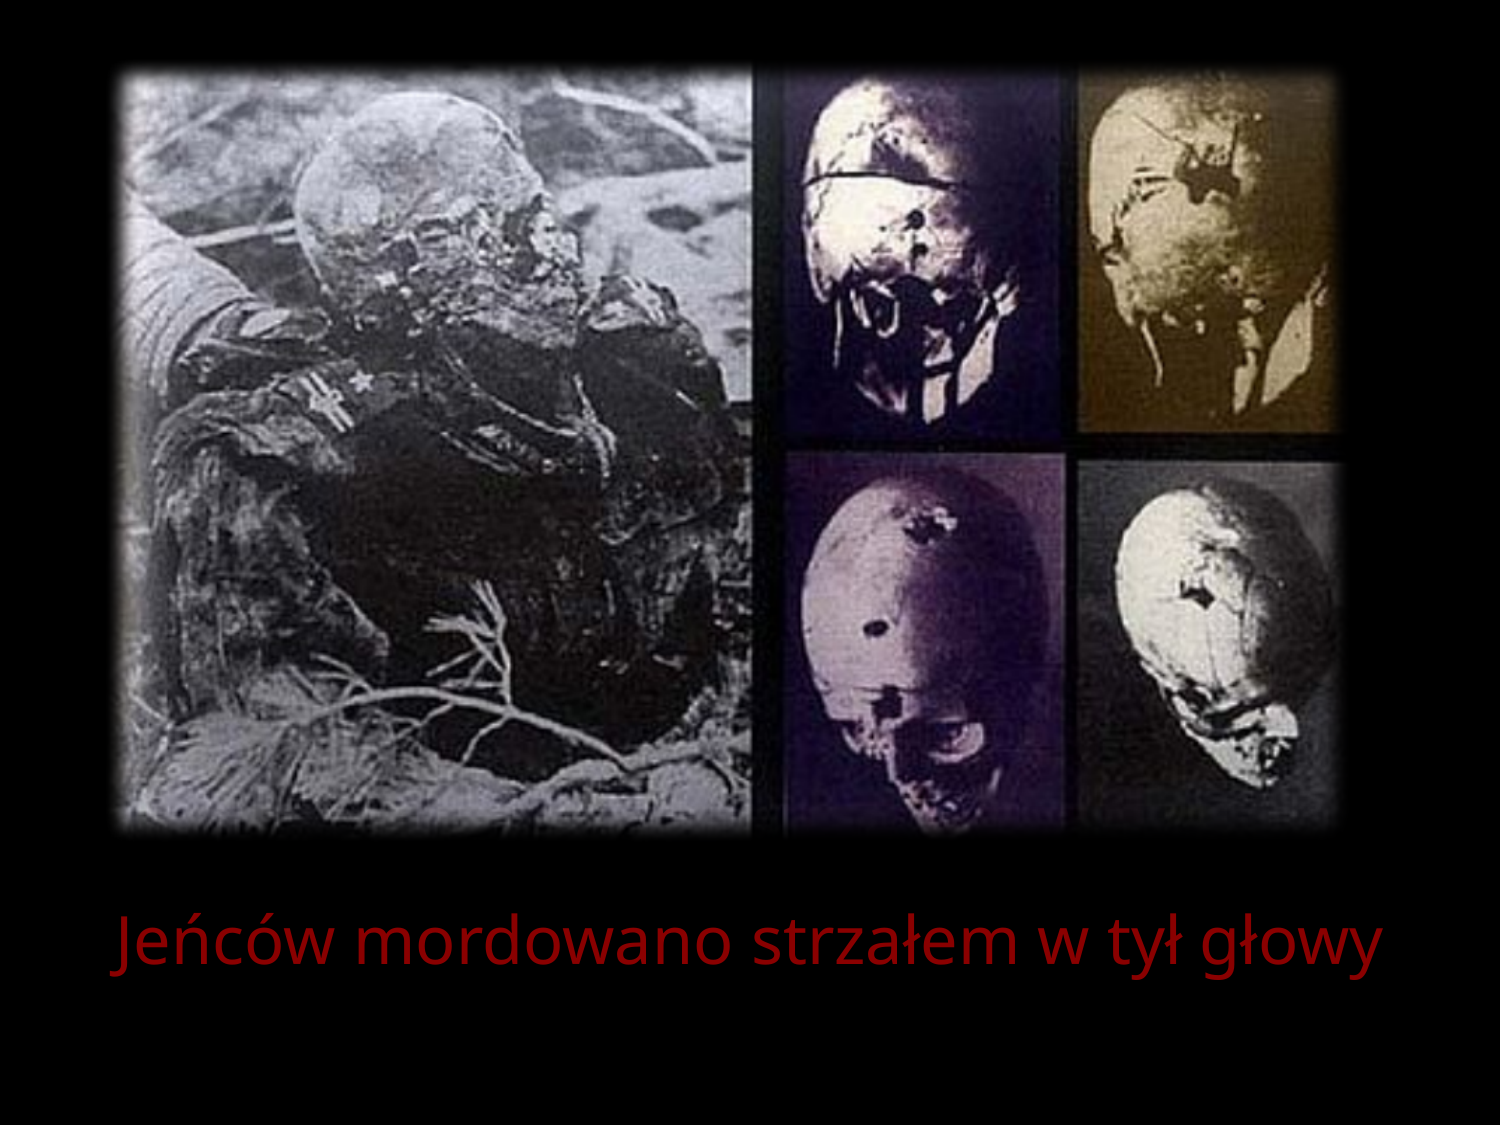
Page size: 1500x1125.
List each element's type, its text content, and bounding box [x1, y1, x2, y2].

text_box Jeńców mordowano strzałem w tył głowy [0, 890, 1500, 986]
picture [105, 58, 1352, 843]
